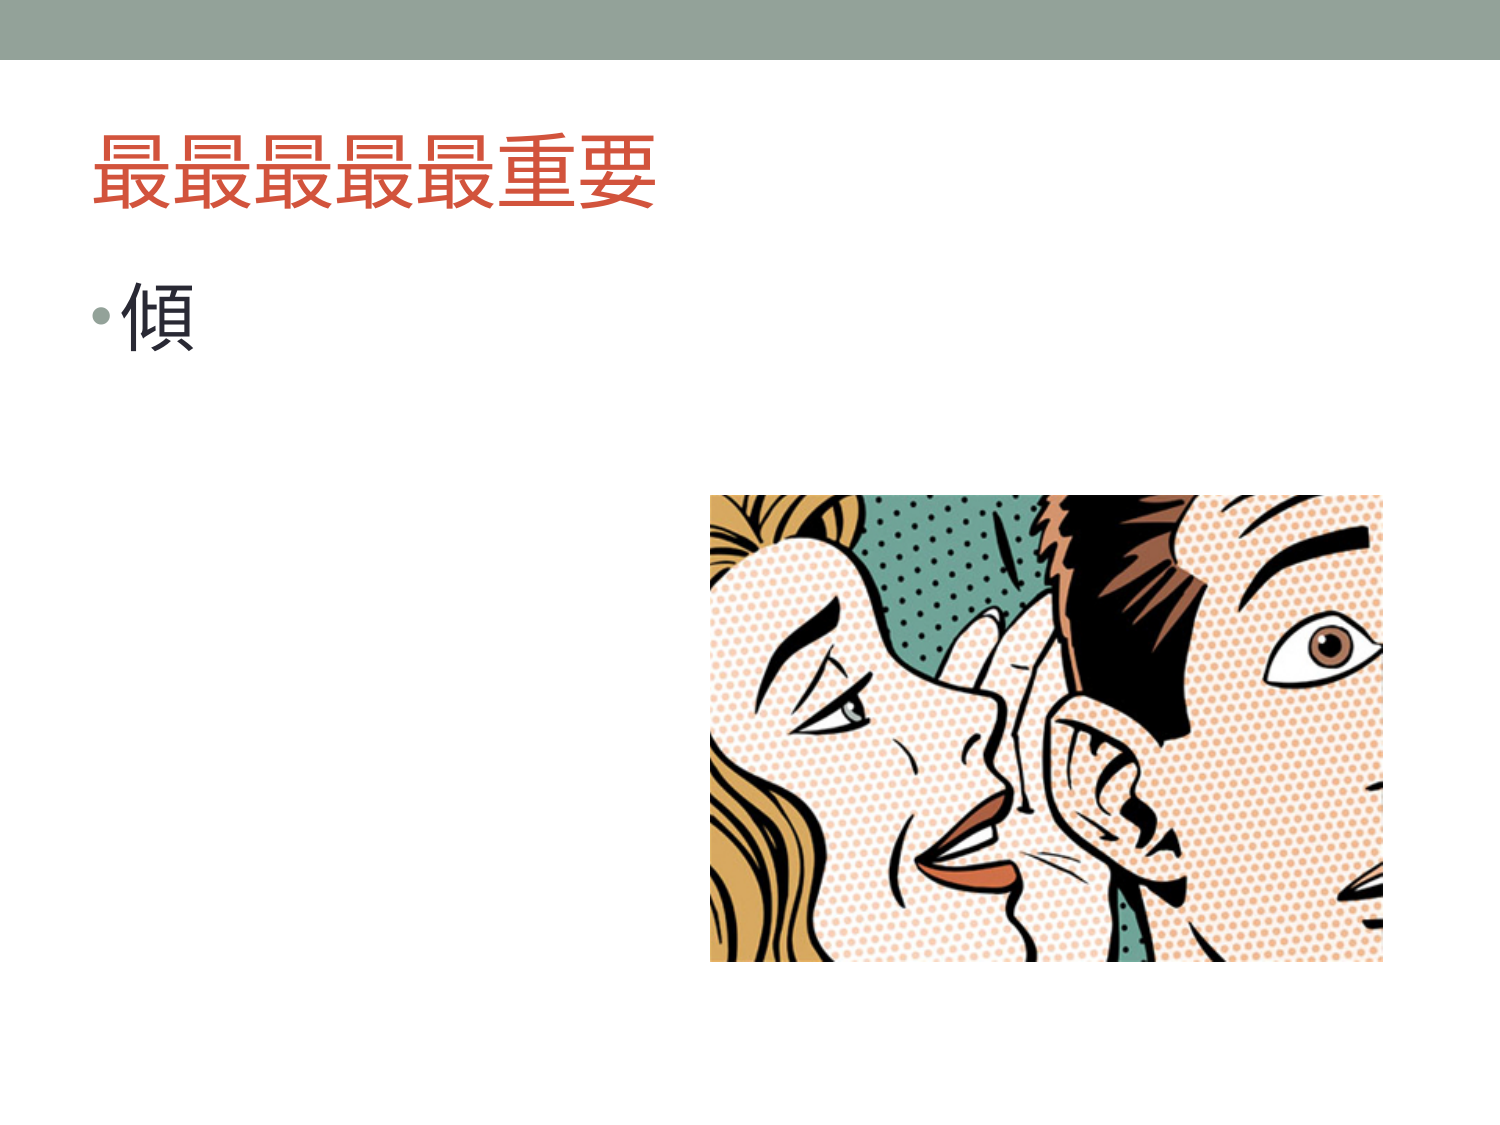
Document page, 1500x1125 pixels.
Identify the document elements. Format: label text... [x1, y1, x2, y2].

title 最最最最最重要 [75, 87, 1425, 250]
picture [710, 495, 1383, 962]
list 傾 [75, 262, 1425, 1063]
